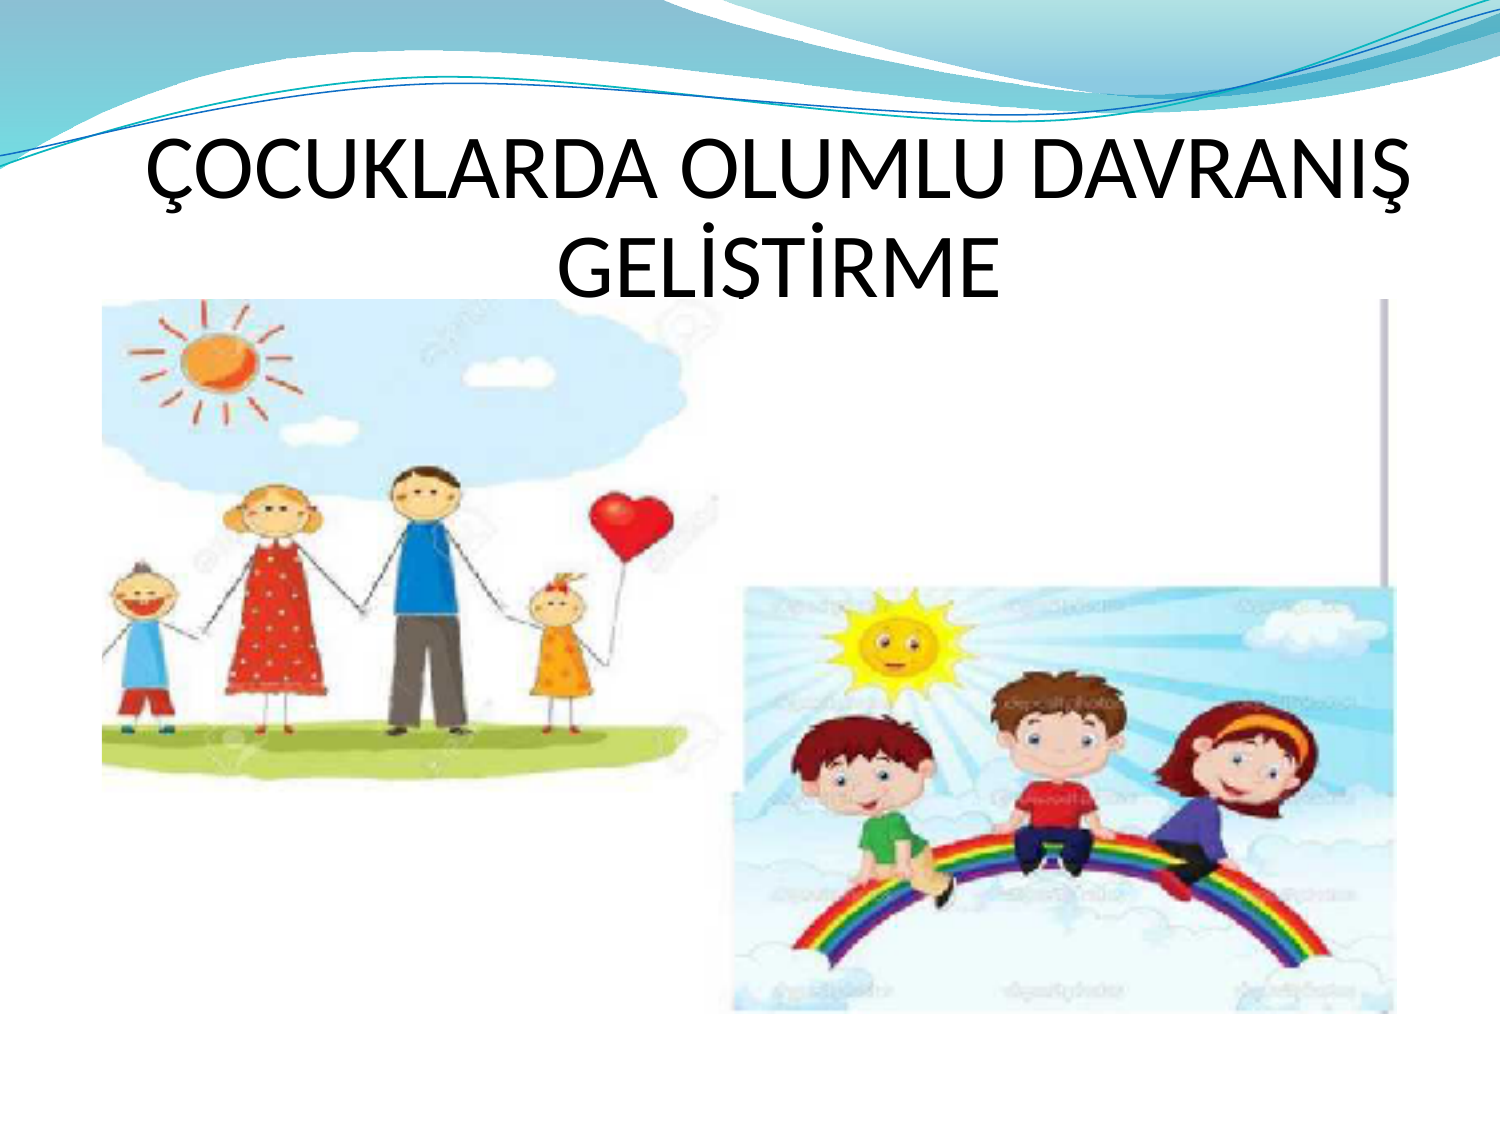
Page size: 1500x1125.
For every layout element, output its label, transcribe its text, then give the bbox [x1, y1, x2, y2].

title ÇOCUKLARDA OLUMLU DAVRANIŞ GELİŞTİRME [103, 59, 1456, 377]
picture [101, 299, 1398, 1014]
